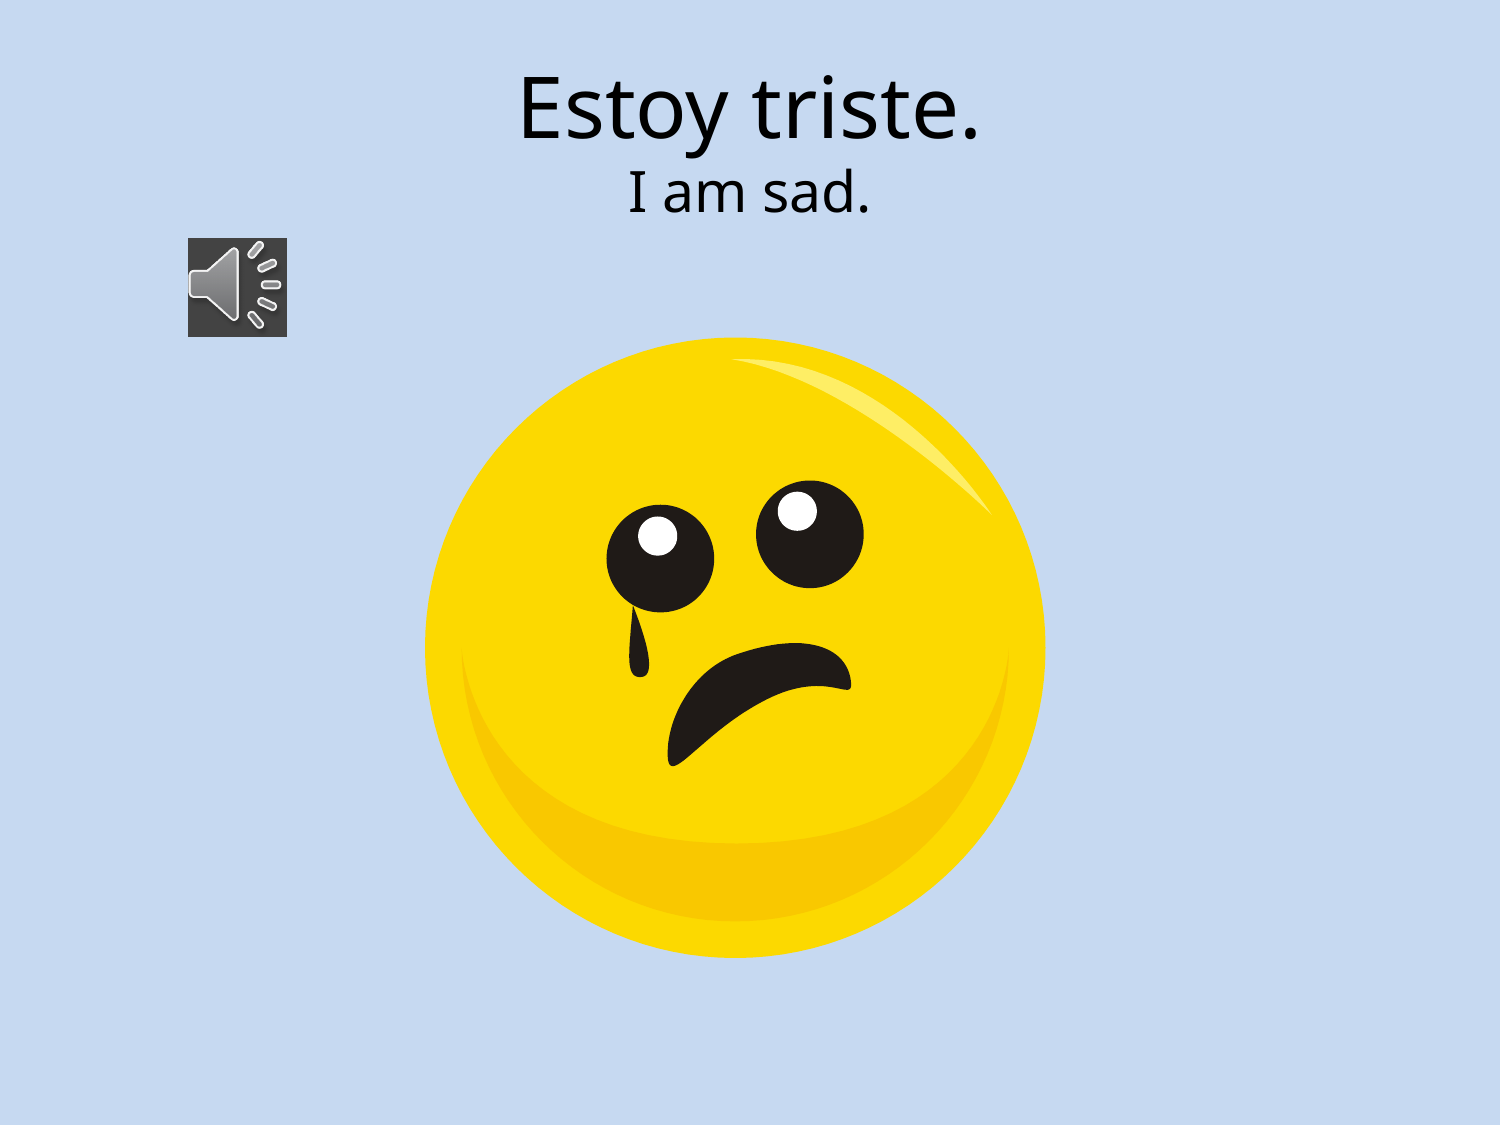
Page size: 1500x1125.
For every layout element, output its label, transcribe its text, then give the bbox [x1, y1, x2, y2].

picture [187, 237, 288, 338]
title Estoy triste. I am sad. [75, 45, 1425, 233]
picture [424, 337, 1046, 959]
